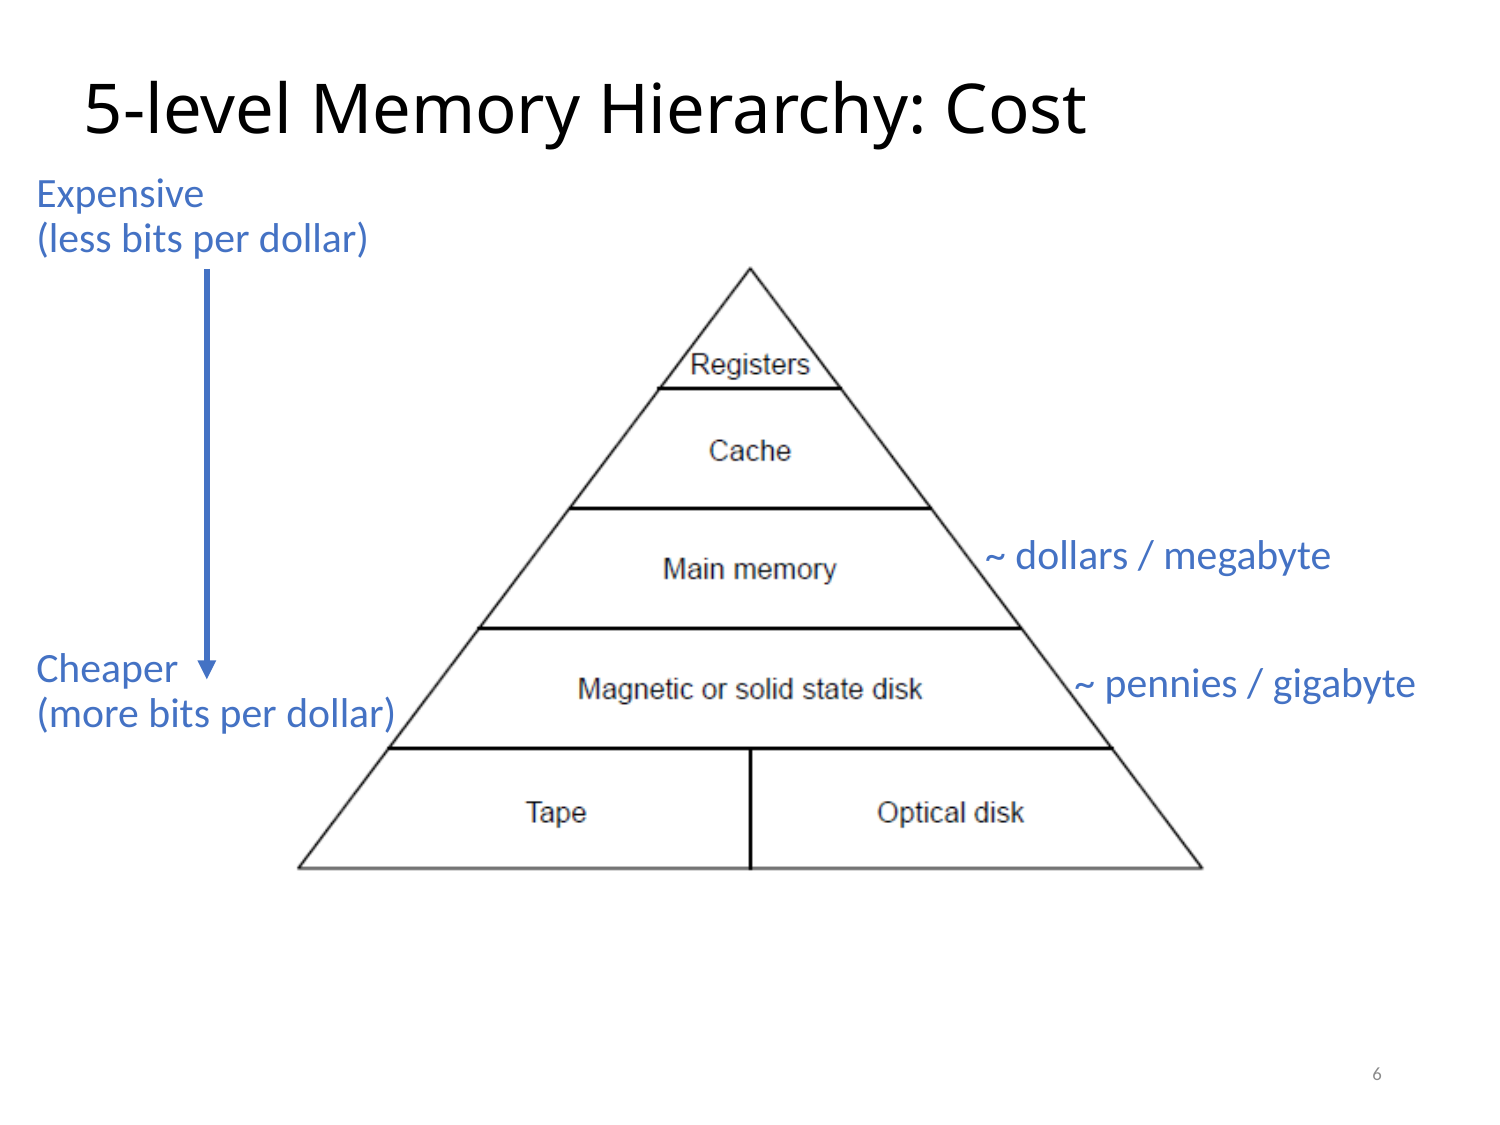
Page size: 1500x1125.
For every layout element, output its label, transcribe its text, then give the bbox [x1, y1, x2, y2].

picture [287, 253, 1213, 897]
title 5-level Memory Hierarchy: Cost [68, 50, 1449, 173]
slide_number 6 [1059, 1042, 1397, 1103]
text_box Expensive (less bits per dollar) [21, 163, 474, 278]
text_box Cheaper (more bits per dollar) [21, 639, 287, 753]
text_box ~ dollars / megabyte [1213, 525, 1423, 640]
text_box ~ pennies / gigabyte [1213, 654, 1500, 768]
